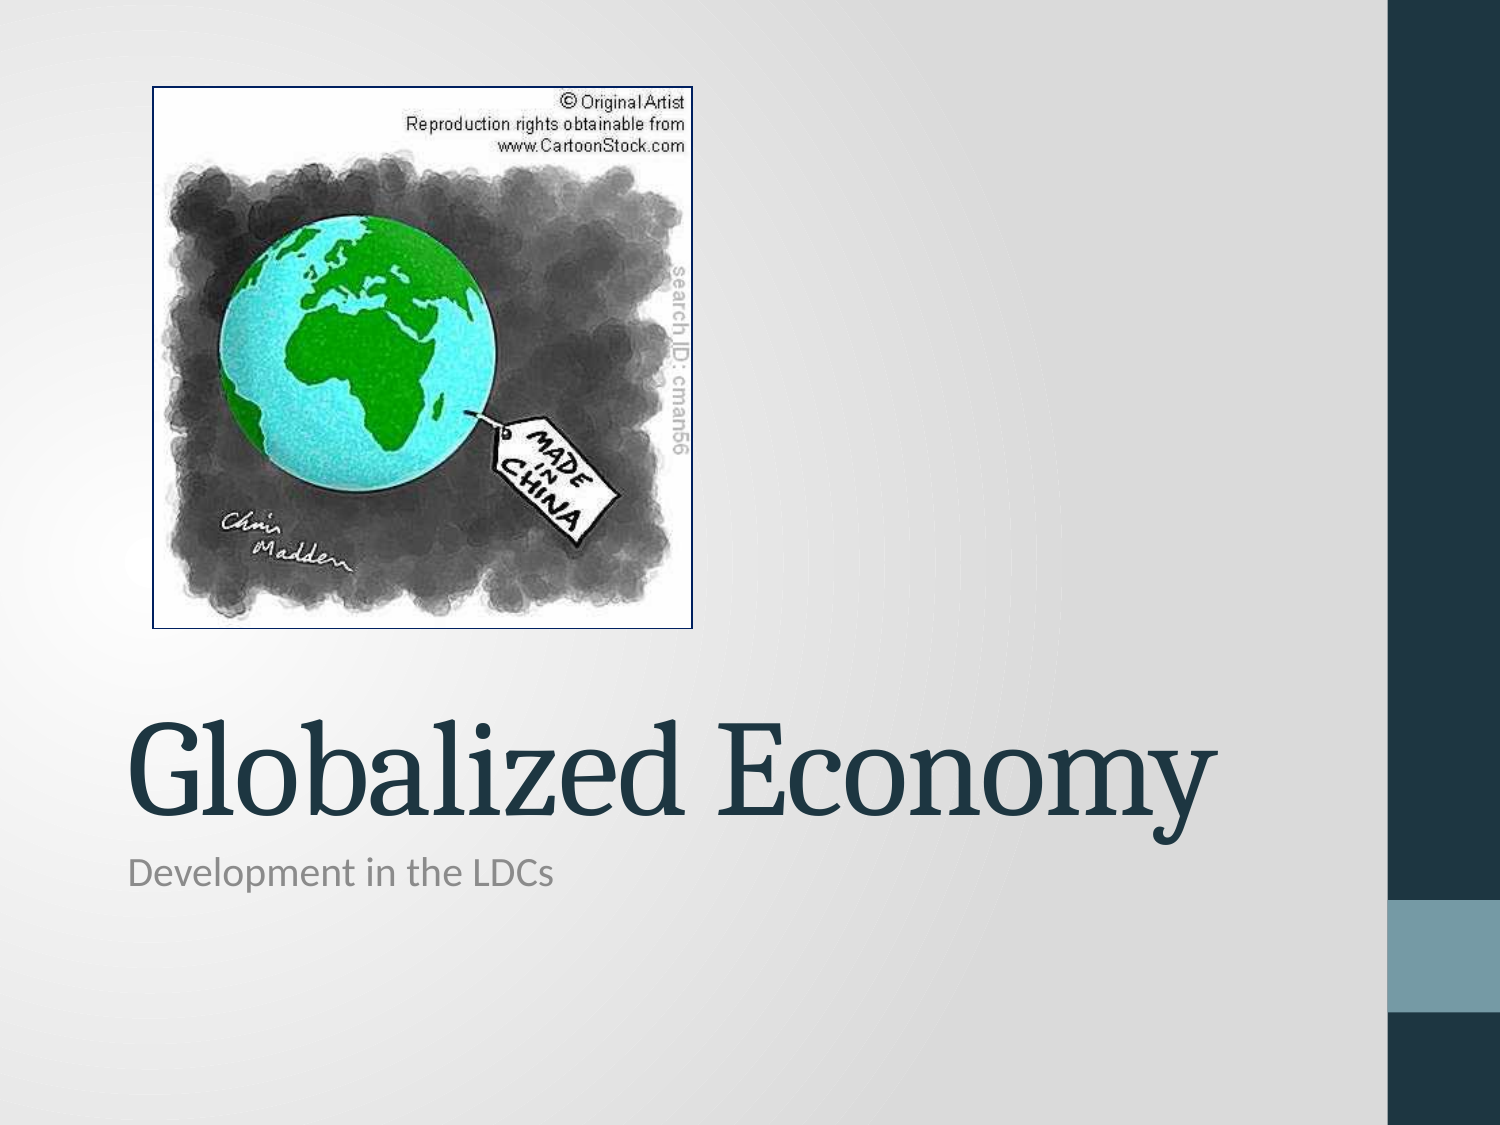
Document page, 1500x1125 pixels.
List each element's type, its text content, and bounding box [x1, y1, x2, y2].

picture [152, 86, 692, 629]
title Globalized Economy [112, 312, 1350, 850]
subtitle Development in the LDCs [112, 837, 1173, 925]
